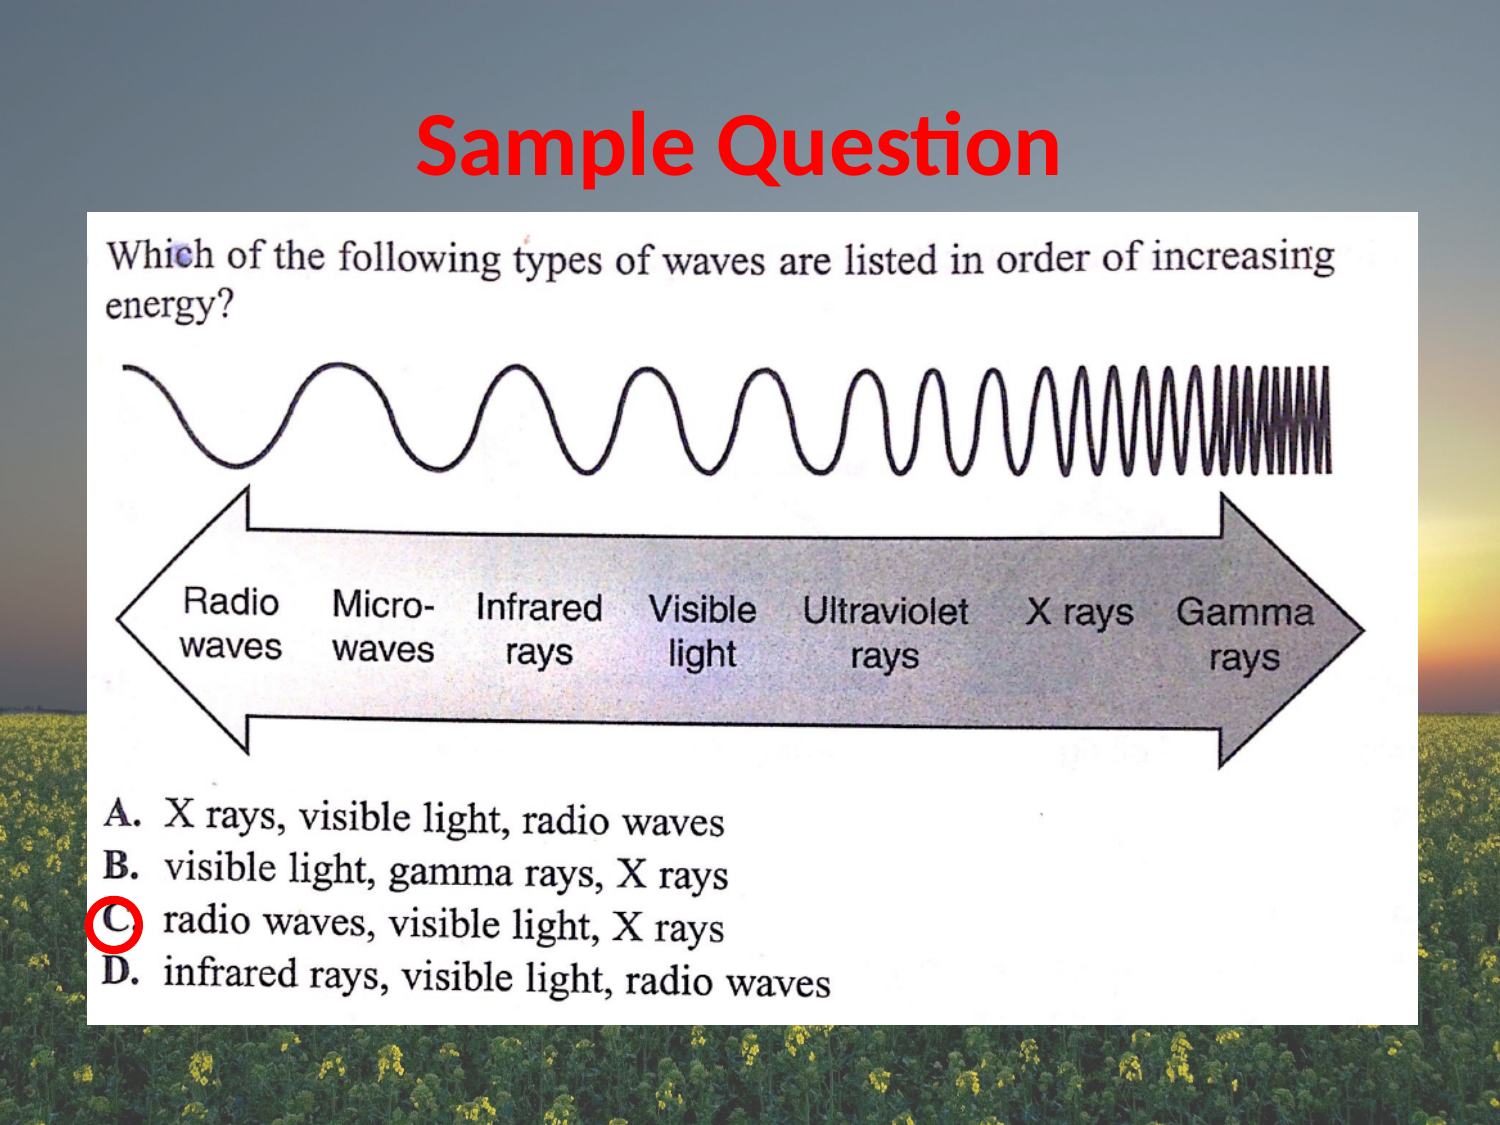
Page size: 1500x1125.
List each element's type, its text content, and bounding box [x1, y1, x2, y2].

picture [87, 212, 1418, 1026]
title Sample Question [75, 45, 1425, 233]
